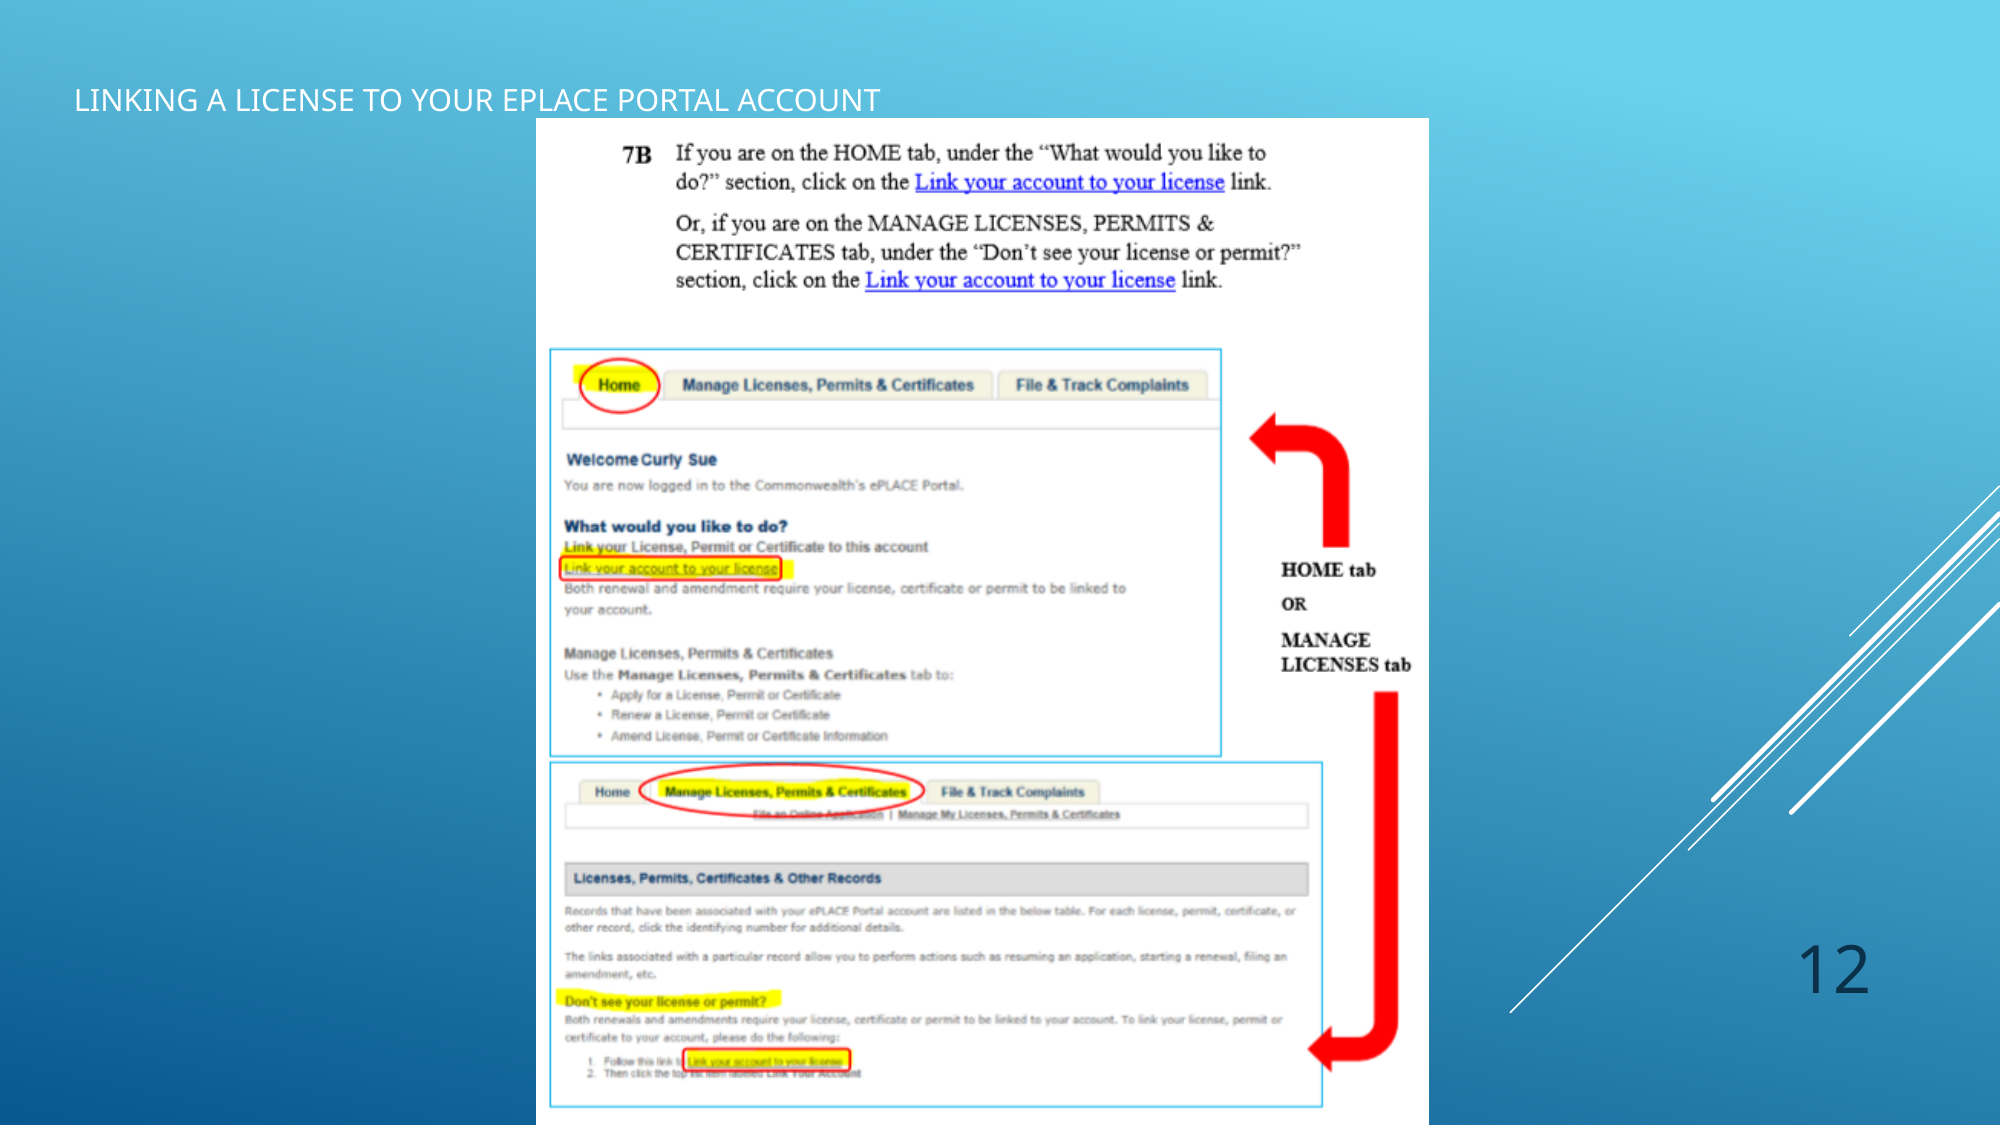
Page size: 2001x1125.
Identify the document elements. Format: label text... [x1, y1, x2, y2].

picture [536, 118, 1429, 1125]
text_box Linking a license to your ePLACE portal Account [59, 17, 1460, 126]
slide_number 12 [1700, 915, 1888, 1025]
